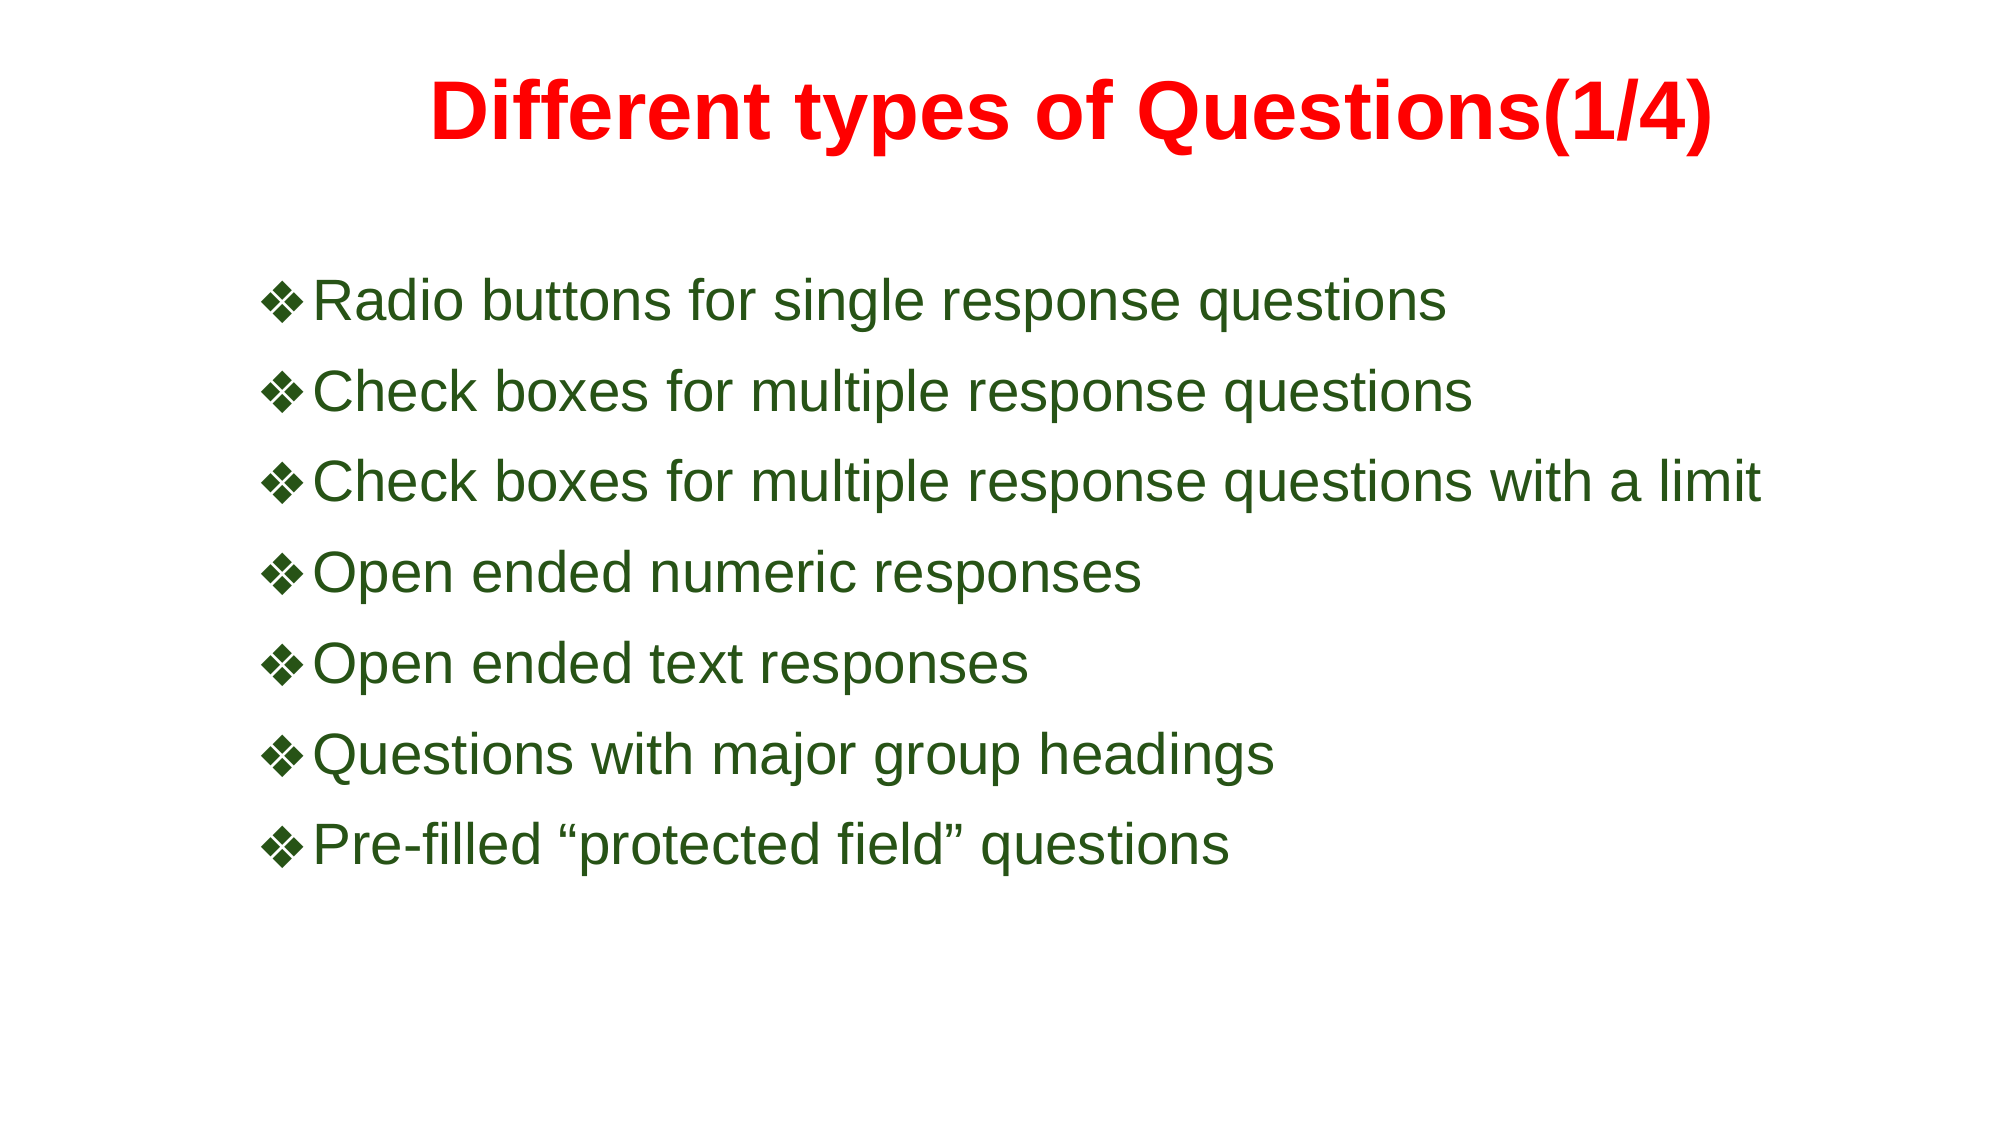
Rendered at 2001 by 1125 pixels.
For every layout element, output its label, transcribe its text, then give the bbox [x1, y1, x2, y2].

text_box Different types of Questions(1/4) [241, 59, 1863, 177]
text_box Radio buttons for single response questions Check boxes for multiple response questions Check boxes for multiple response questions with a limit Open ended numeric responses Open ended text responses Questions with major group headings Pre-filled “protected field” questions [241, 254, 2000, 967]
